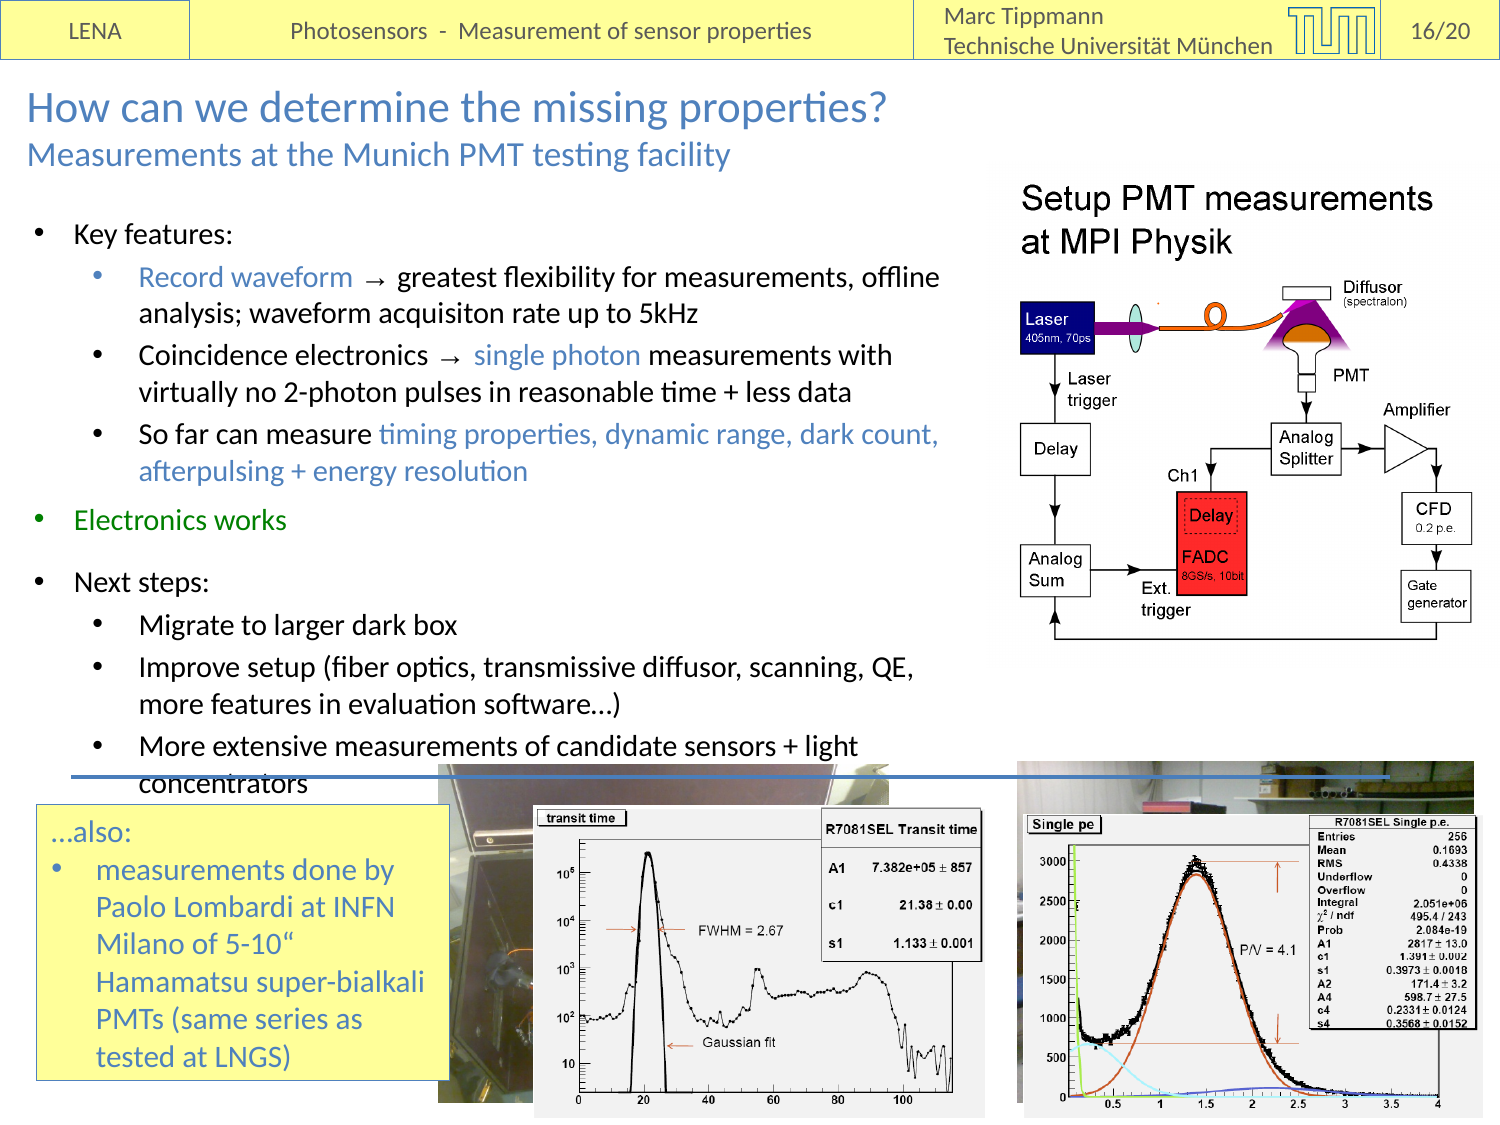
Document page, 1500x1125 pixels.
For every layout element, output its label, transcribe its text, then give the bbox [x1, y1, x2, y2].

footer LENA [0, 0, 189, 60]
picture [437, 778, 985, 1118]
text_box 16/20 [1380, 0, 1500, 60]
picture [1288, 7, 1375, 54]
list Key features: Record waveform → greatest flexibility for measurements, offline analysis; waveform acquisiton rate up to 5kHz Coincidence electronics → single photon measurements with virtually no 2-photon pulses in reasonable time + less data So far can measure timing properties, dynamic range, dark count, afterpulsing + energy resolution Electronics works Next steps: Migrate to larger dark box Improve setup (fiber optics, transmissive diffusor, scanning, QE, more features in evaluation software…) More extensive measurements of candidate sensors + light concentrators [3, 206, 997, 808]
text_box …also: measurements done by Paolo Lombardi at INFN Milano of 5-10“ Hamamatsu super-bialkali PMTs (same series as tested at LNGS) [36, 804, 432, 1081]
picture [437, 764, 889, 776]
text_box Marc Tippmann Technische Universität München [914, 0, 1380, 60]
text_box Photosensors - Measurement of sensor properties [189, 0, 914, 60]
picture [986, 161, 1500, 668]
picture [1016, 760, 1483, 1118]
text_box How can we determine the missing properties? Measurements at the Munich PMT testing facility [11, 66, 928, 185]
